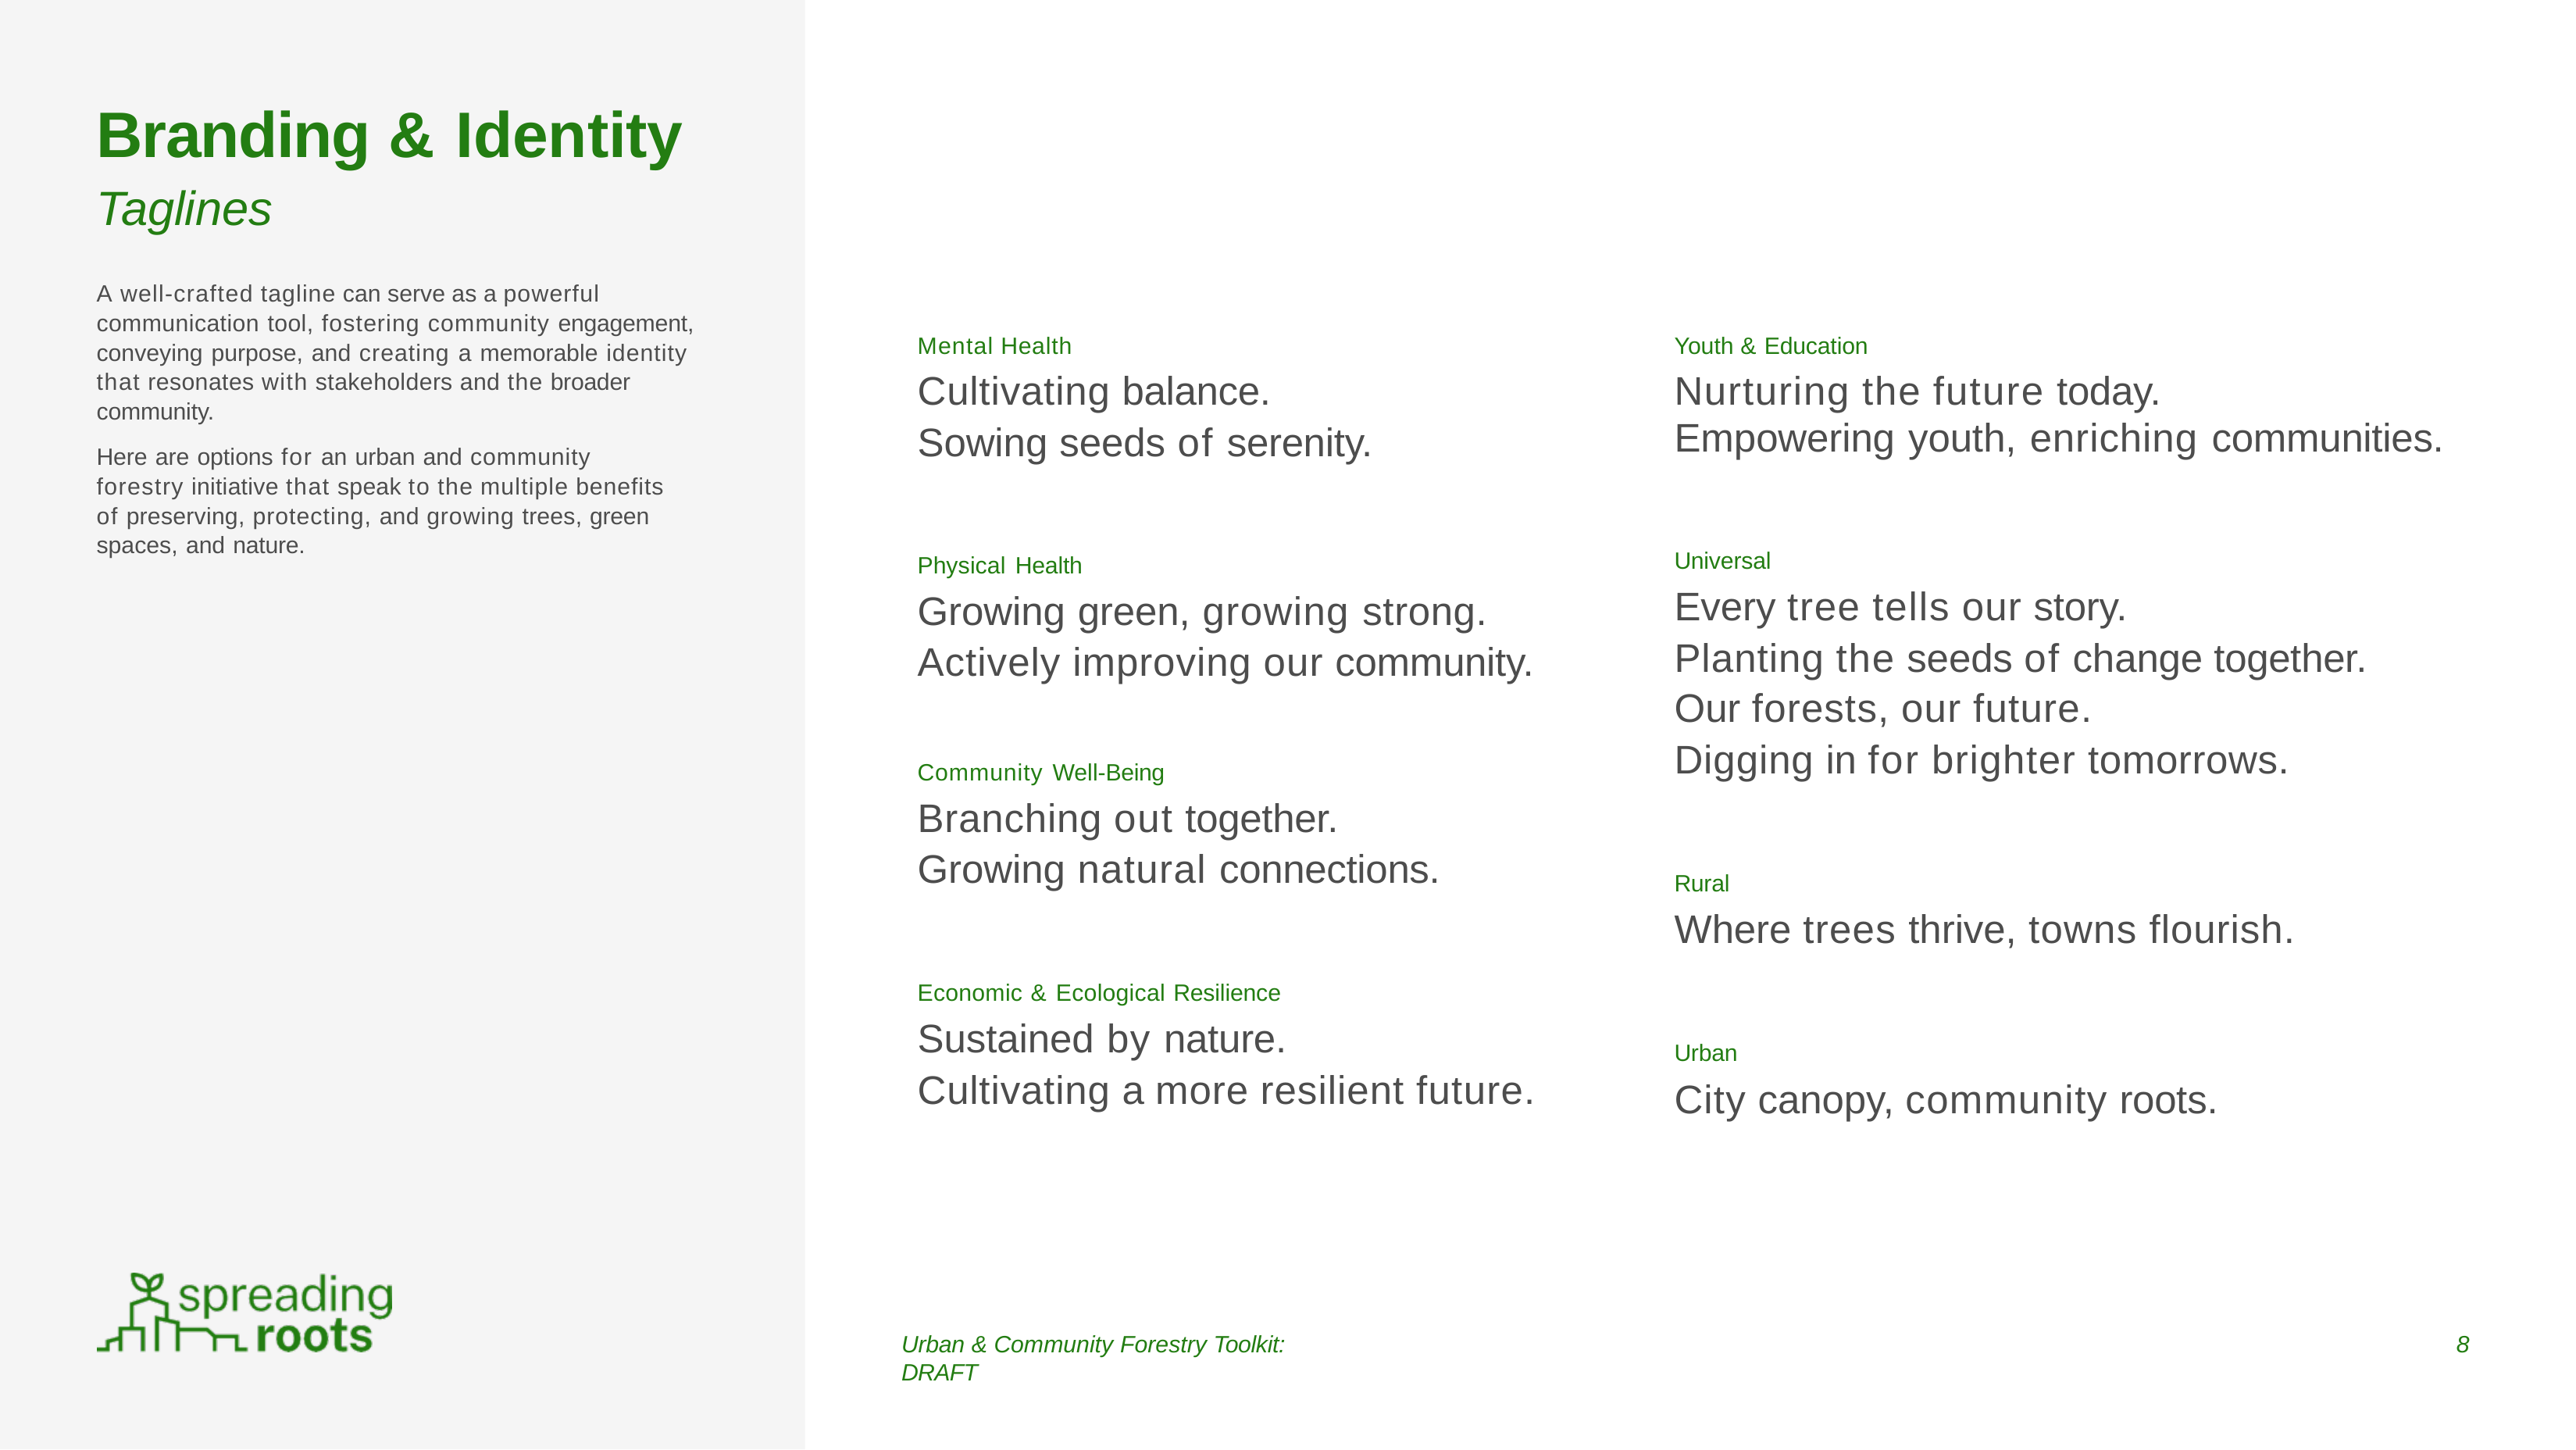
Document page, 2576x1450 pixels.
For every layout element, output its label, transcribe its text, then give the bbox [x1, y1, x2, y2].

text_box Urban City canopy, community roots. [1672, 1031, 2228, 1122]
text_box Rural Where trees thrive, towns flourish. [1672, 862, 2304, 952]
text_box Universal Every tree tells our story. Planting the seeds of change together. Our forests, our future. Digging in for brighter tomorrows. [1672, 539, 2383, 782]
text_box Taglines A well-crafted tagline can serve as a powerful communication tool, fostering community engagement, conveying purpose, and creating a memorable identity that resonates with stakeholders and the broader community. Here are options for an urban and community forestry initiative that speak to the multiple benefits of preserving, protecting, and growing trees, green spaces, and nature. [95, 175, 710, 559]
text_box Sustained by nature. Cultivating a more resilient future. [915, 1007, 1541, 1112]
text_box Community Well-Being Branching out together. Growing natural connections. [915, 751, 1456, 891]
text_box Youth & Education Nurturing the future today. Empowering youth, enriching communities. [1672, 324, 2463, 460]
title Branding & Identity [91, 91, 688, 336]
text_box Economic & Ecological Resilience [915, 975, 1290, 1006]
text_box Mental Health Cultivating balance. Sowing seeds of serenity. [915, 324, 1386, 465]
slide_number 8 [2446, 1326, 2486, 1450]
footer Urban & Community Forestry Toolkit: DRAFT [900, 1326, 1367, 1450]
picture [97, 1273, 392, 1352]
text_box Physical Health Growing green, growing strong. Actively improving our community. [915, 544, 1549, 684]
